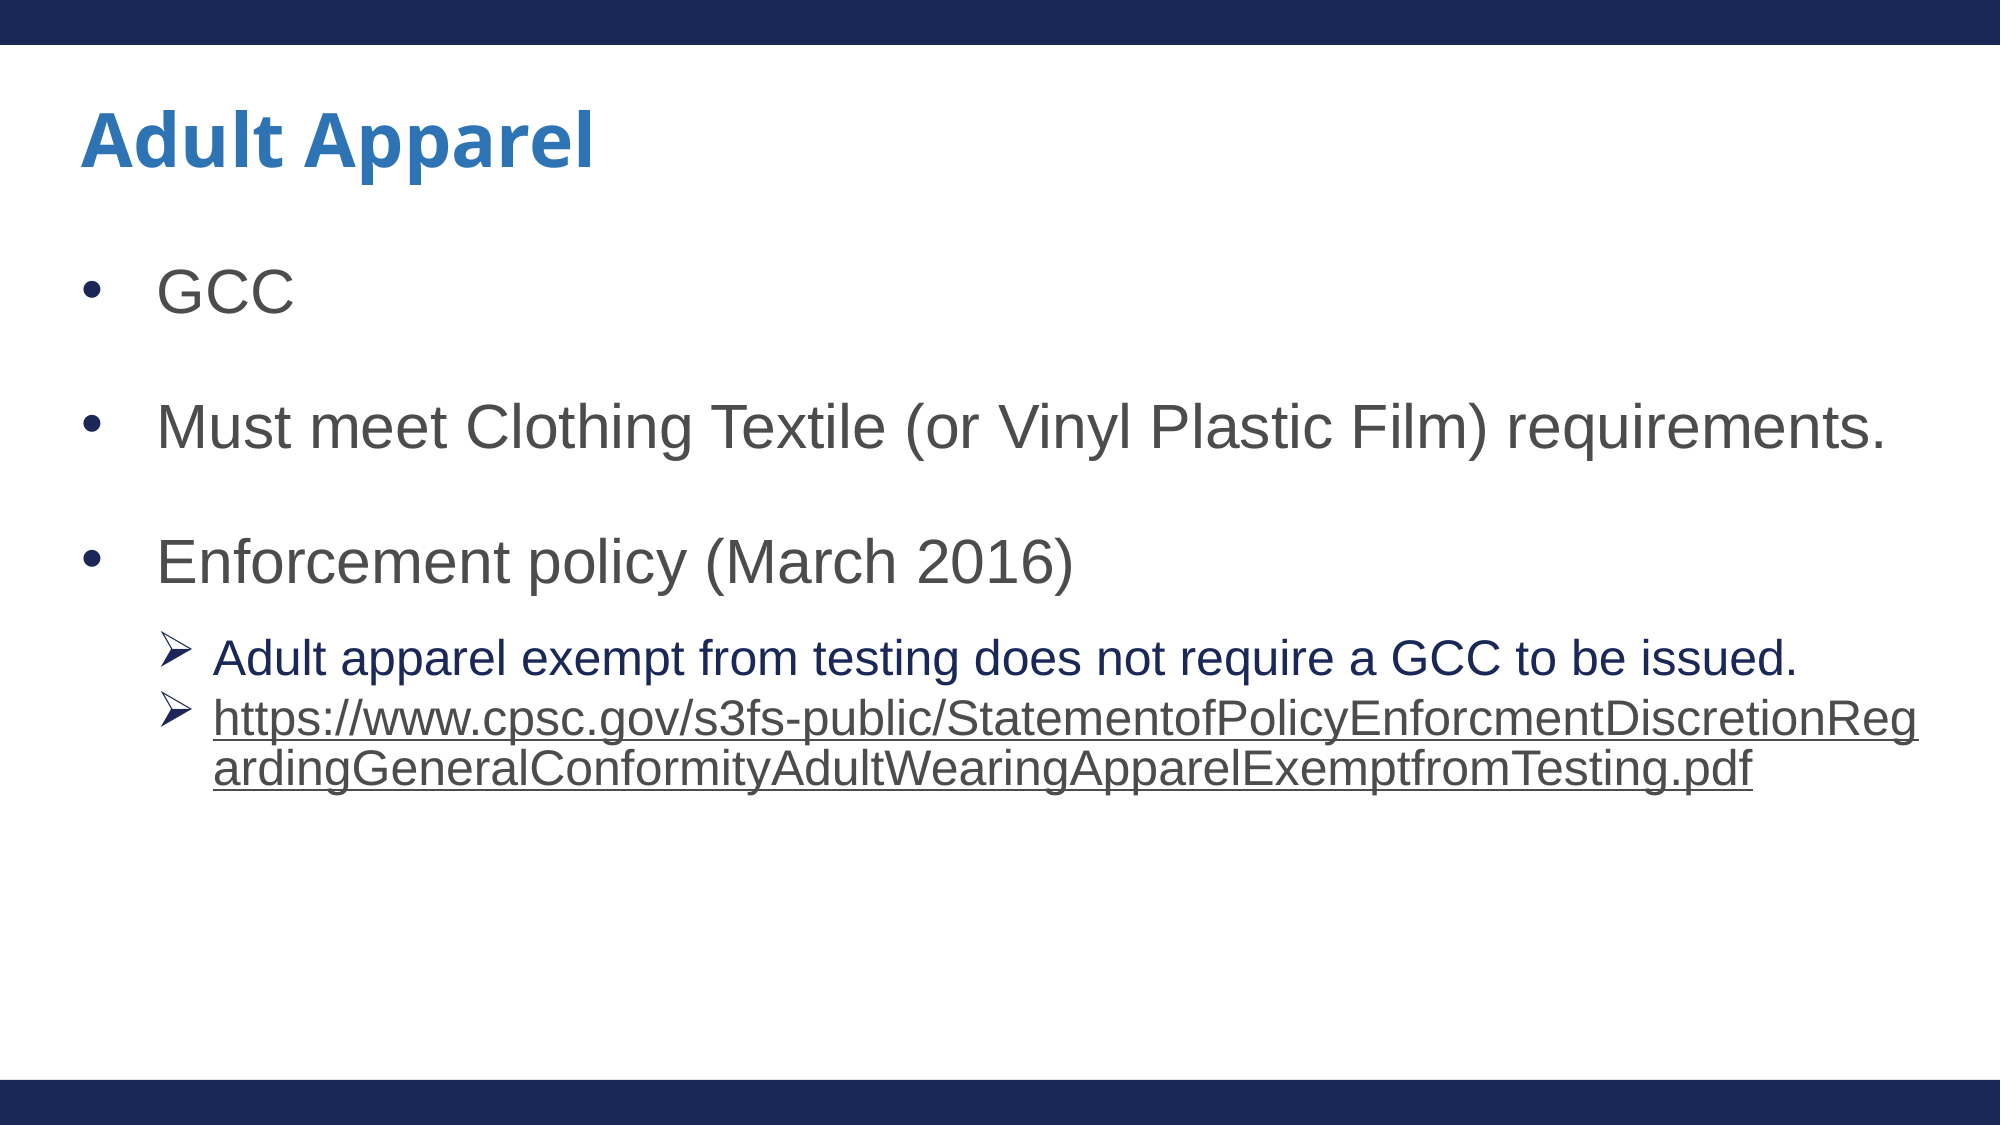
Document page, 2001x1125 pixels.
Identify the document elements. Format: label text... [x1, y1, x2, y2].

title Adult Apparel [66, 59, 1948, 216]
list GCC Must meet Clothing Textile (or Vinyl Plastic Film) requirements. Enforcement policy (March 2016) Adult apparel exempt from testing does not require a GCC to be issued. https://www.cpsc.gov/s3fs-public/StatementofPolicyEnforcmentDiscretionRegardingGeneralConformityAdultWearingApparelExemptfromTesting.pdf [66, 243, 1948, 1014]
